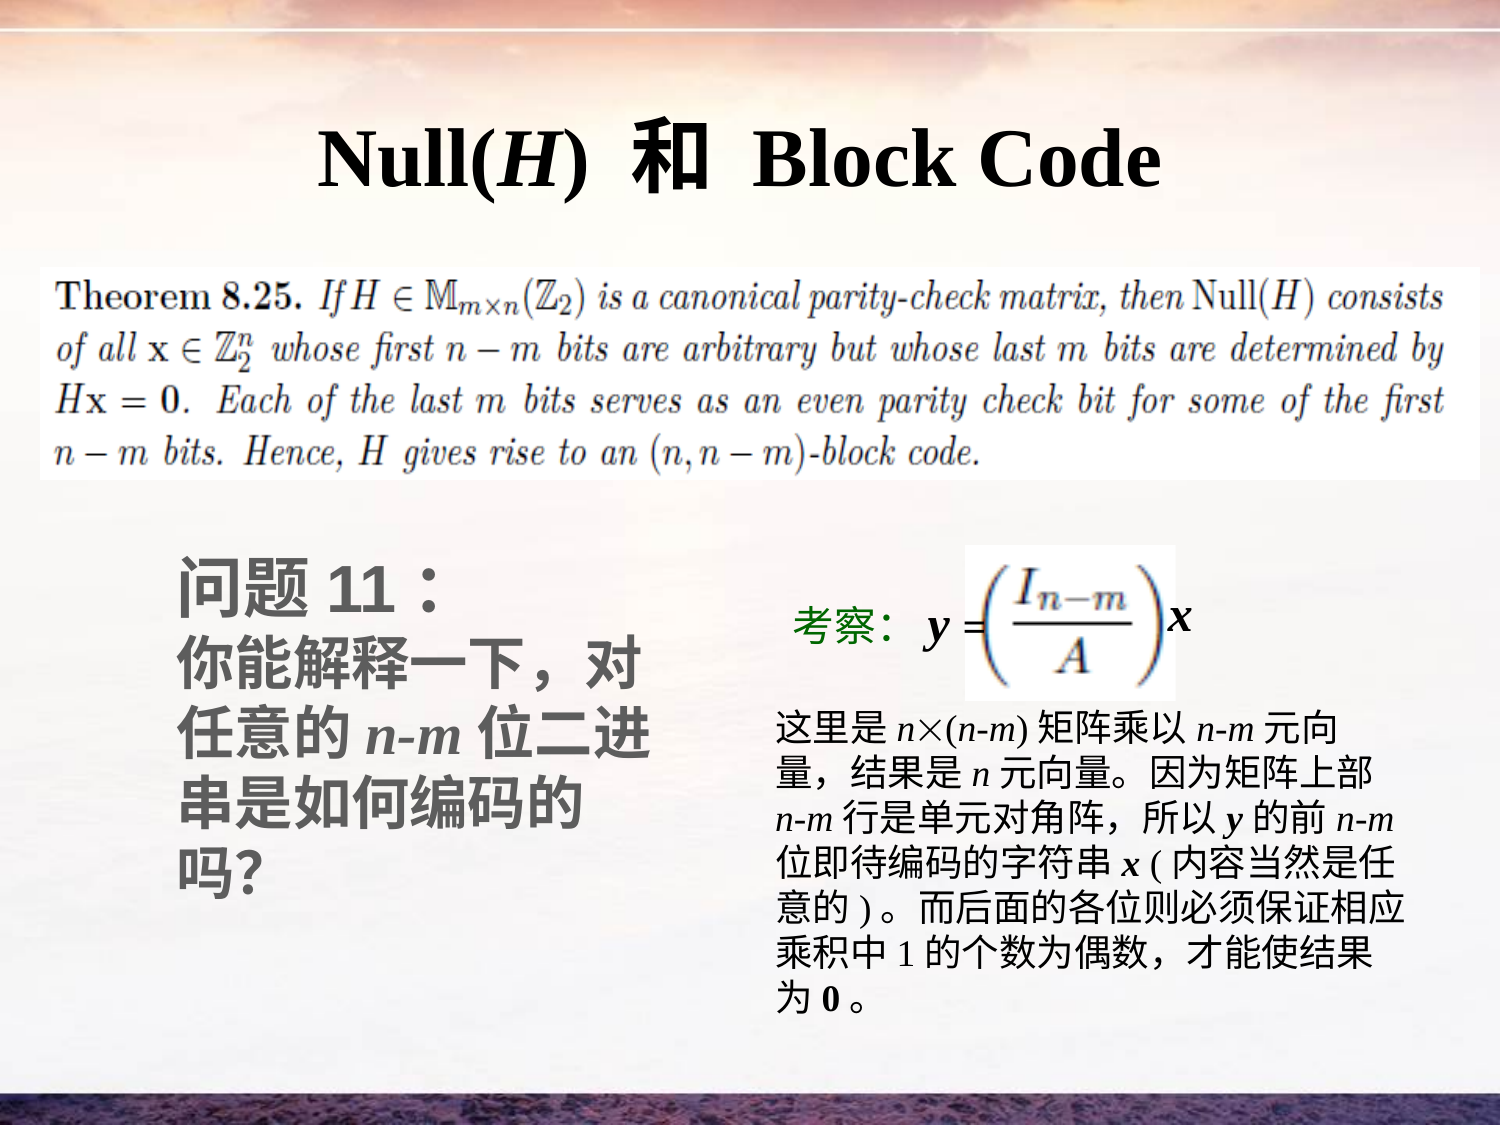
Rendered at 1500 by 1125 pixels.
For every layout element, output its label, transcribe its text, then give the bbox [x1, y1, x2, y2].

text_box 问题11： 你能解释一下，对任意的n-m位二进串是如何编码的吗？ [161, 538, 689, 914]
picture [0, 0, 1500, 1125]
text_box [760, 545, 1424, 985]
title Null(H) 和 Block Code [64, 90, 1415, 218]
